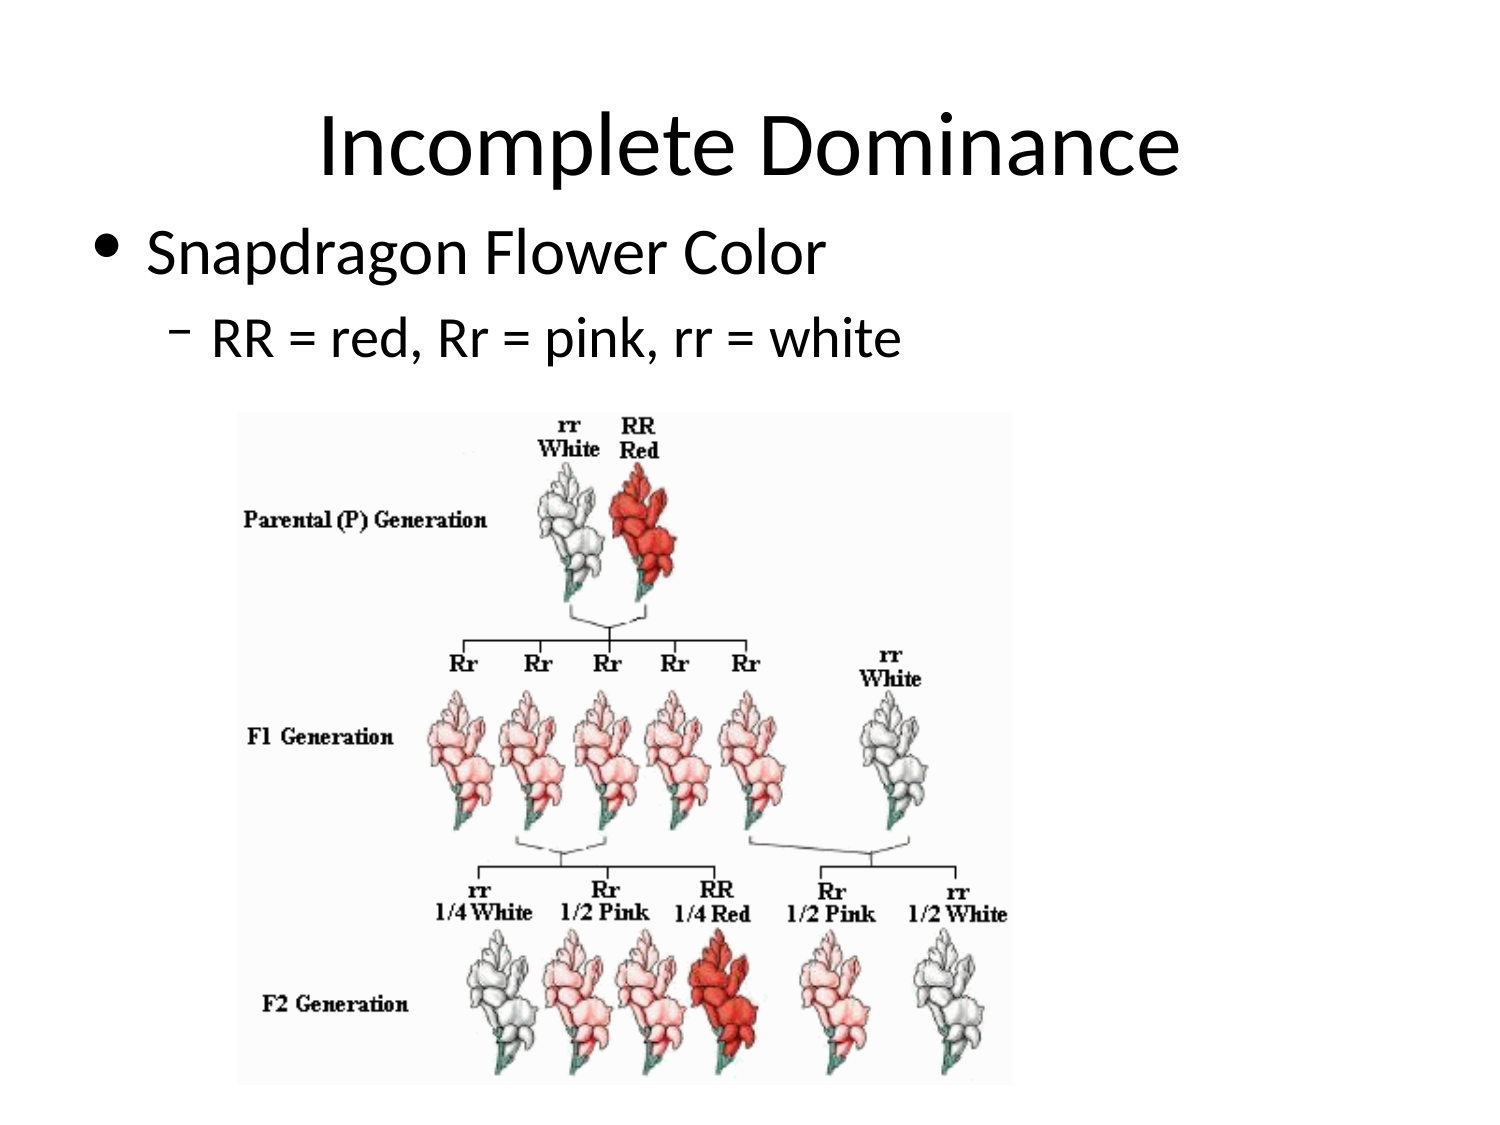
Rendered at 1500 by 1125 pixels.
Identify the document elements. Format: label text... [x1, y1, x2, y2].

picture [237, 412, 1013, 1085]
title Incomplete Dominance [75, 45, 1425, 200]
list Snapdragon Flower Color RR = red, Rr = pink, rr = white [75, 200, 1425, 943]
